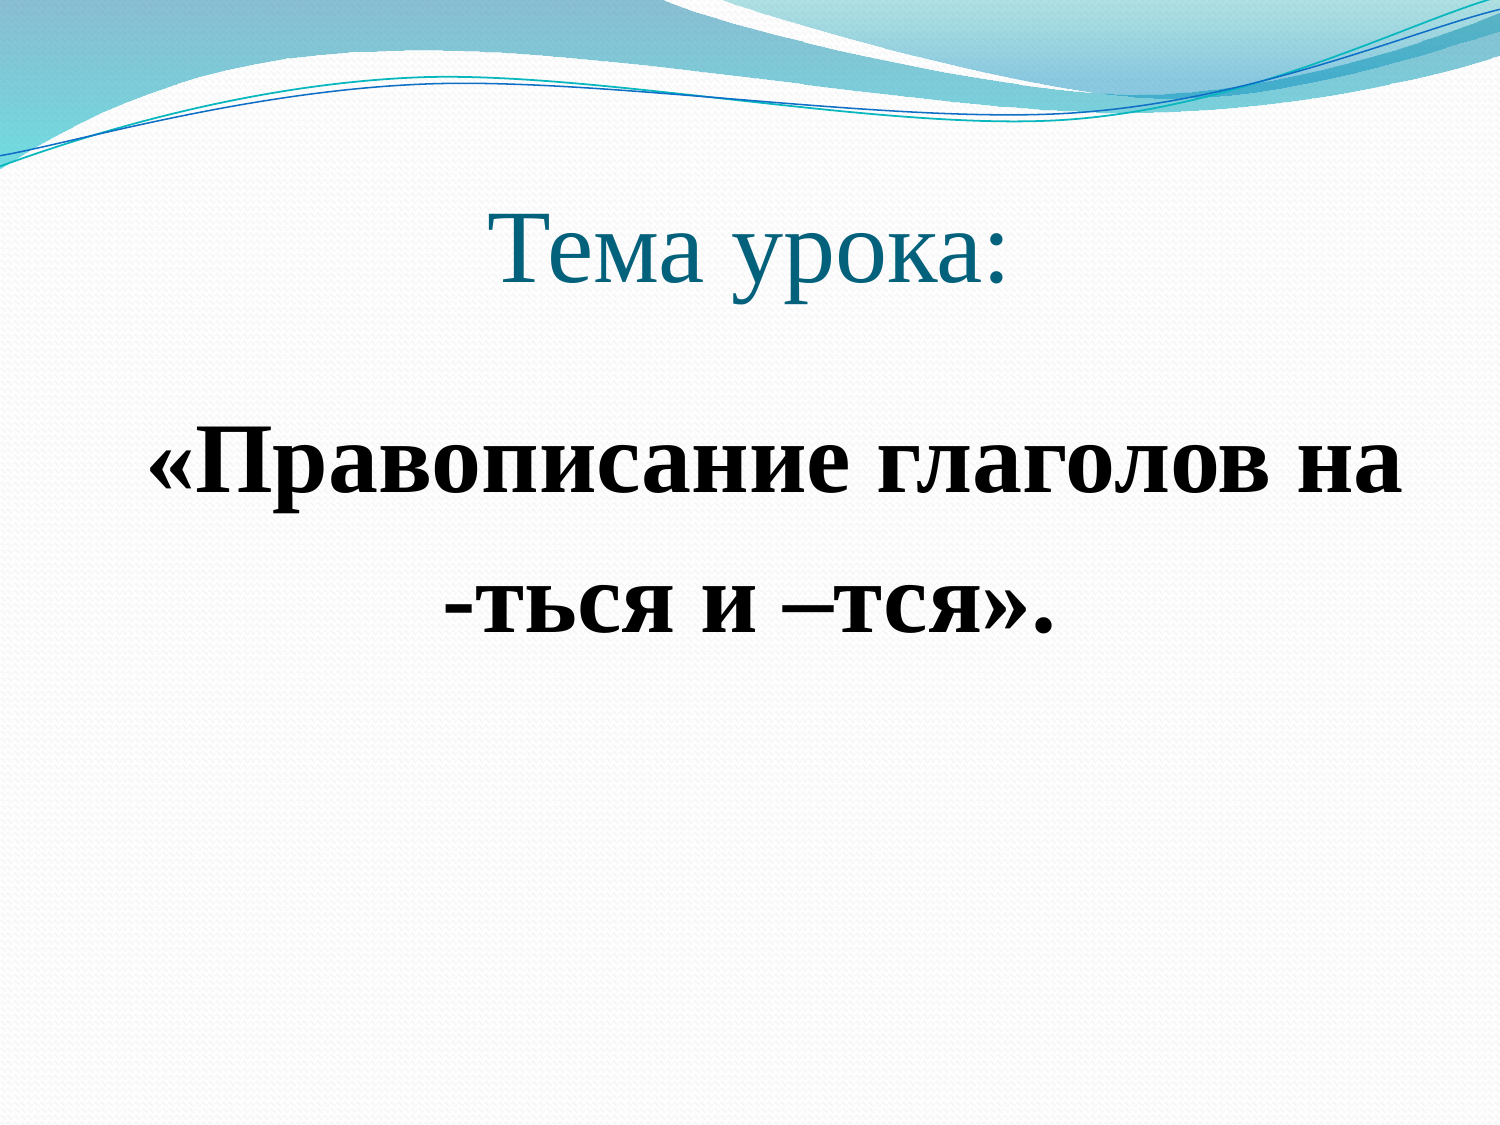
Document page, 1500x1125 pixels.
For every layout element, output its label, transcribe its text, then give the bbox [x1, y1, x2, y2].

title Тема урока: [75, 115, 1425, 303]
list «Правописание глаголов на -ться и –тся». [75, 385, 1425, 1038]
